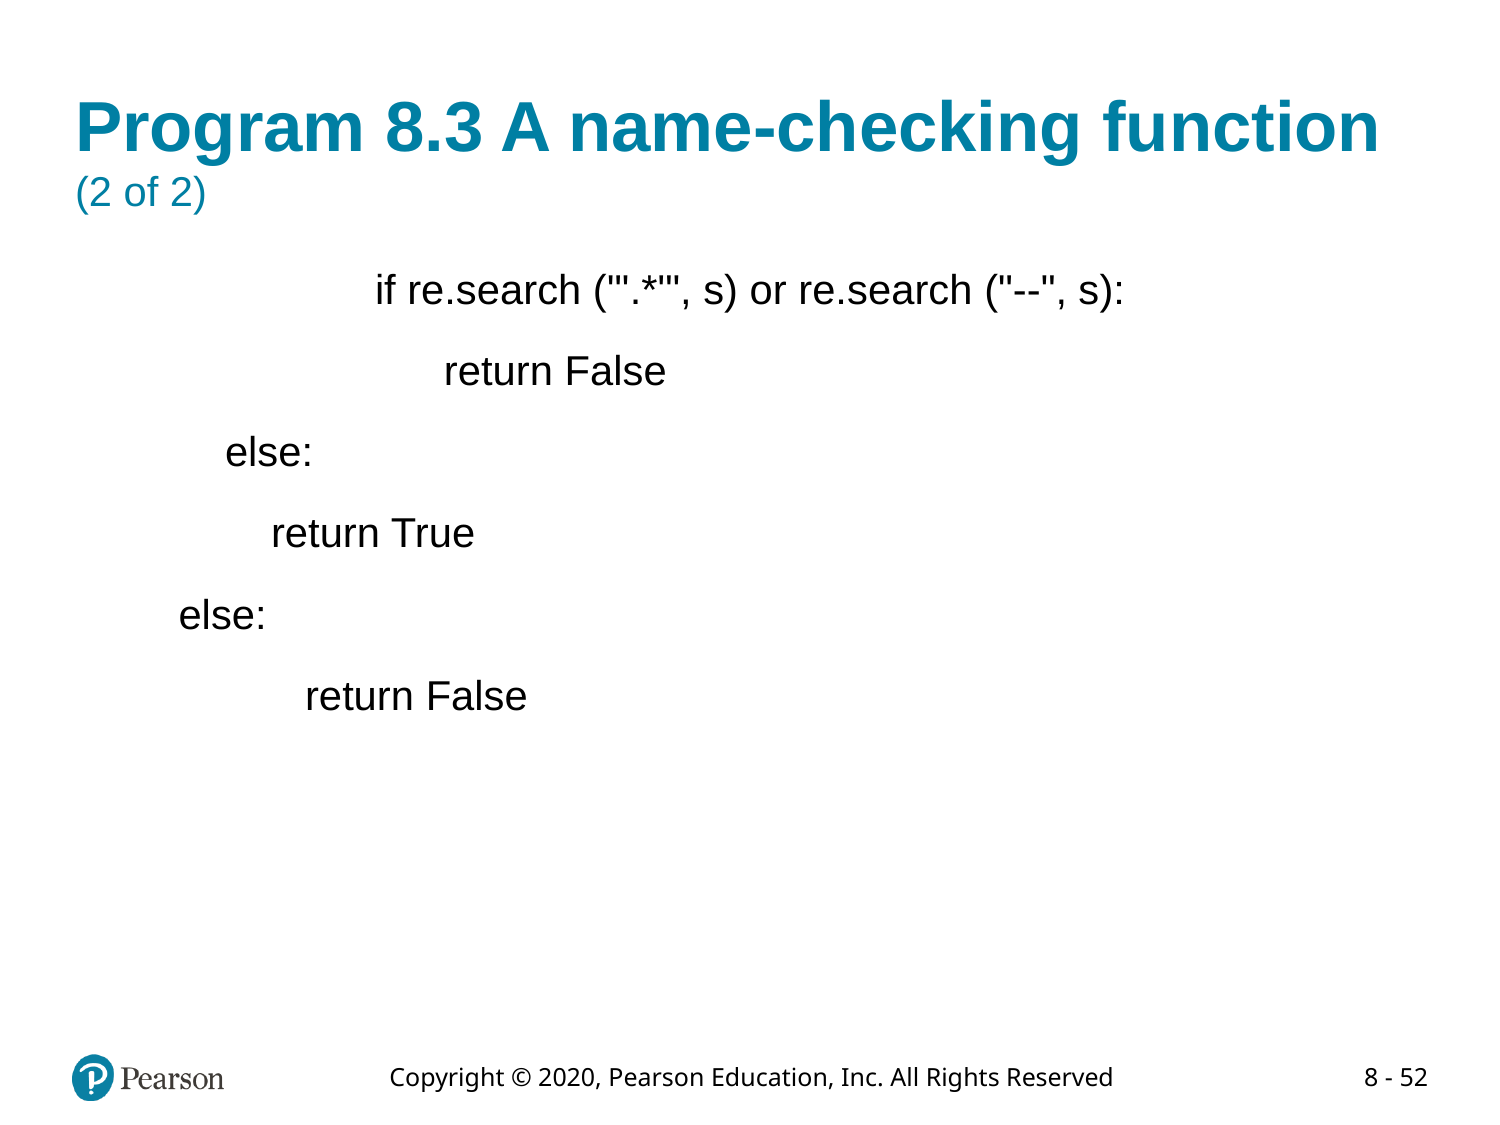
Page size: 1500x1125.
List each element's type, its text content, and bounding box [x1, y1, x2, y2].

title Program 8.3 A name-checking function (2 of 2) [75, 35, 1425, 216]
picture [99, 1054, 224, 1101]
picture [72, 1054, 89, 1072]
picture [72, 1087, 83, 1101]
list if re.search ("'.*'", s) or re.search ("--", s): return False else: return True else: return False [75, 262, 1425, 1005]
picture [81, 1064, 107, 1089]
